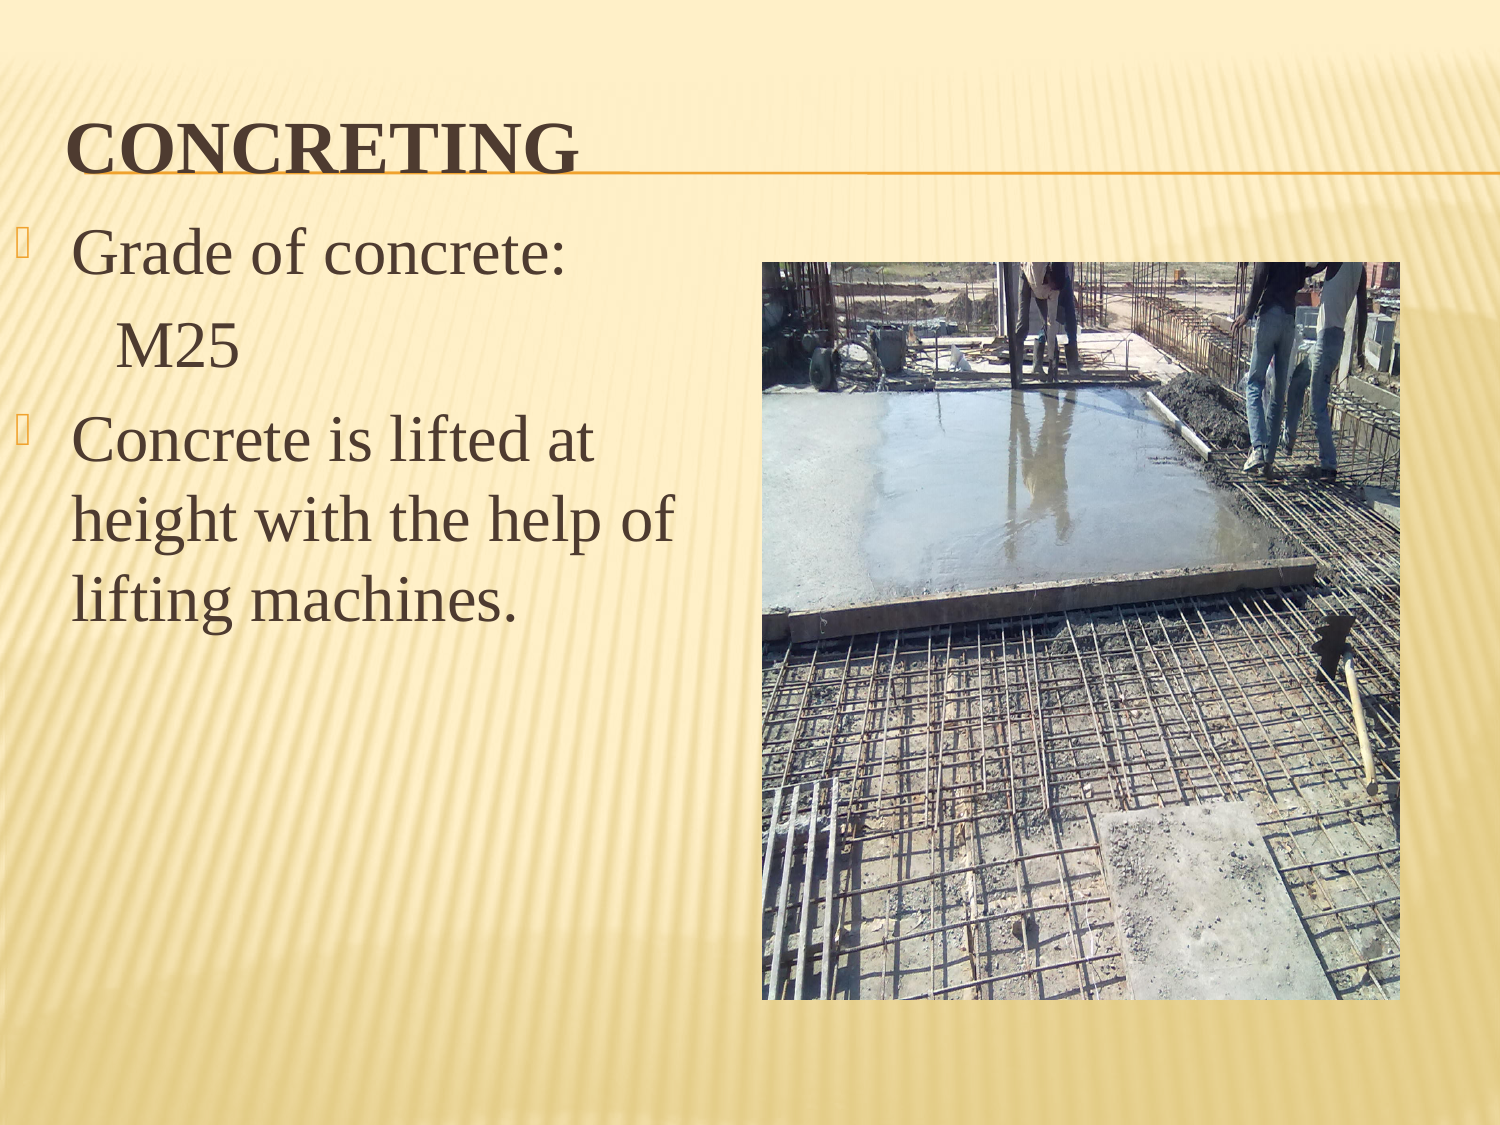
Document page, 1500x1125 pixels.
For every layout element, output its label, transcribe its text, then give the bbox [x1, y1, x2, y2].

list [762, 262, 1401, 1001]
title CONCRETING [49, 75, 1475, 213]
list Grade of concrete: M25 Concrete is lifted at height with the help of lifting machines. [0, 200, 738, 1125]
